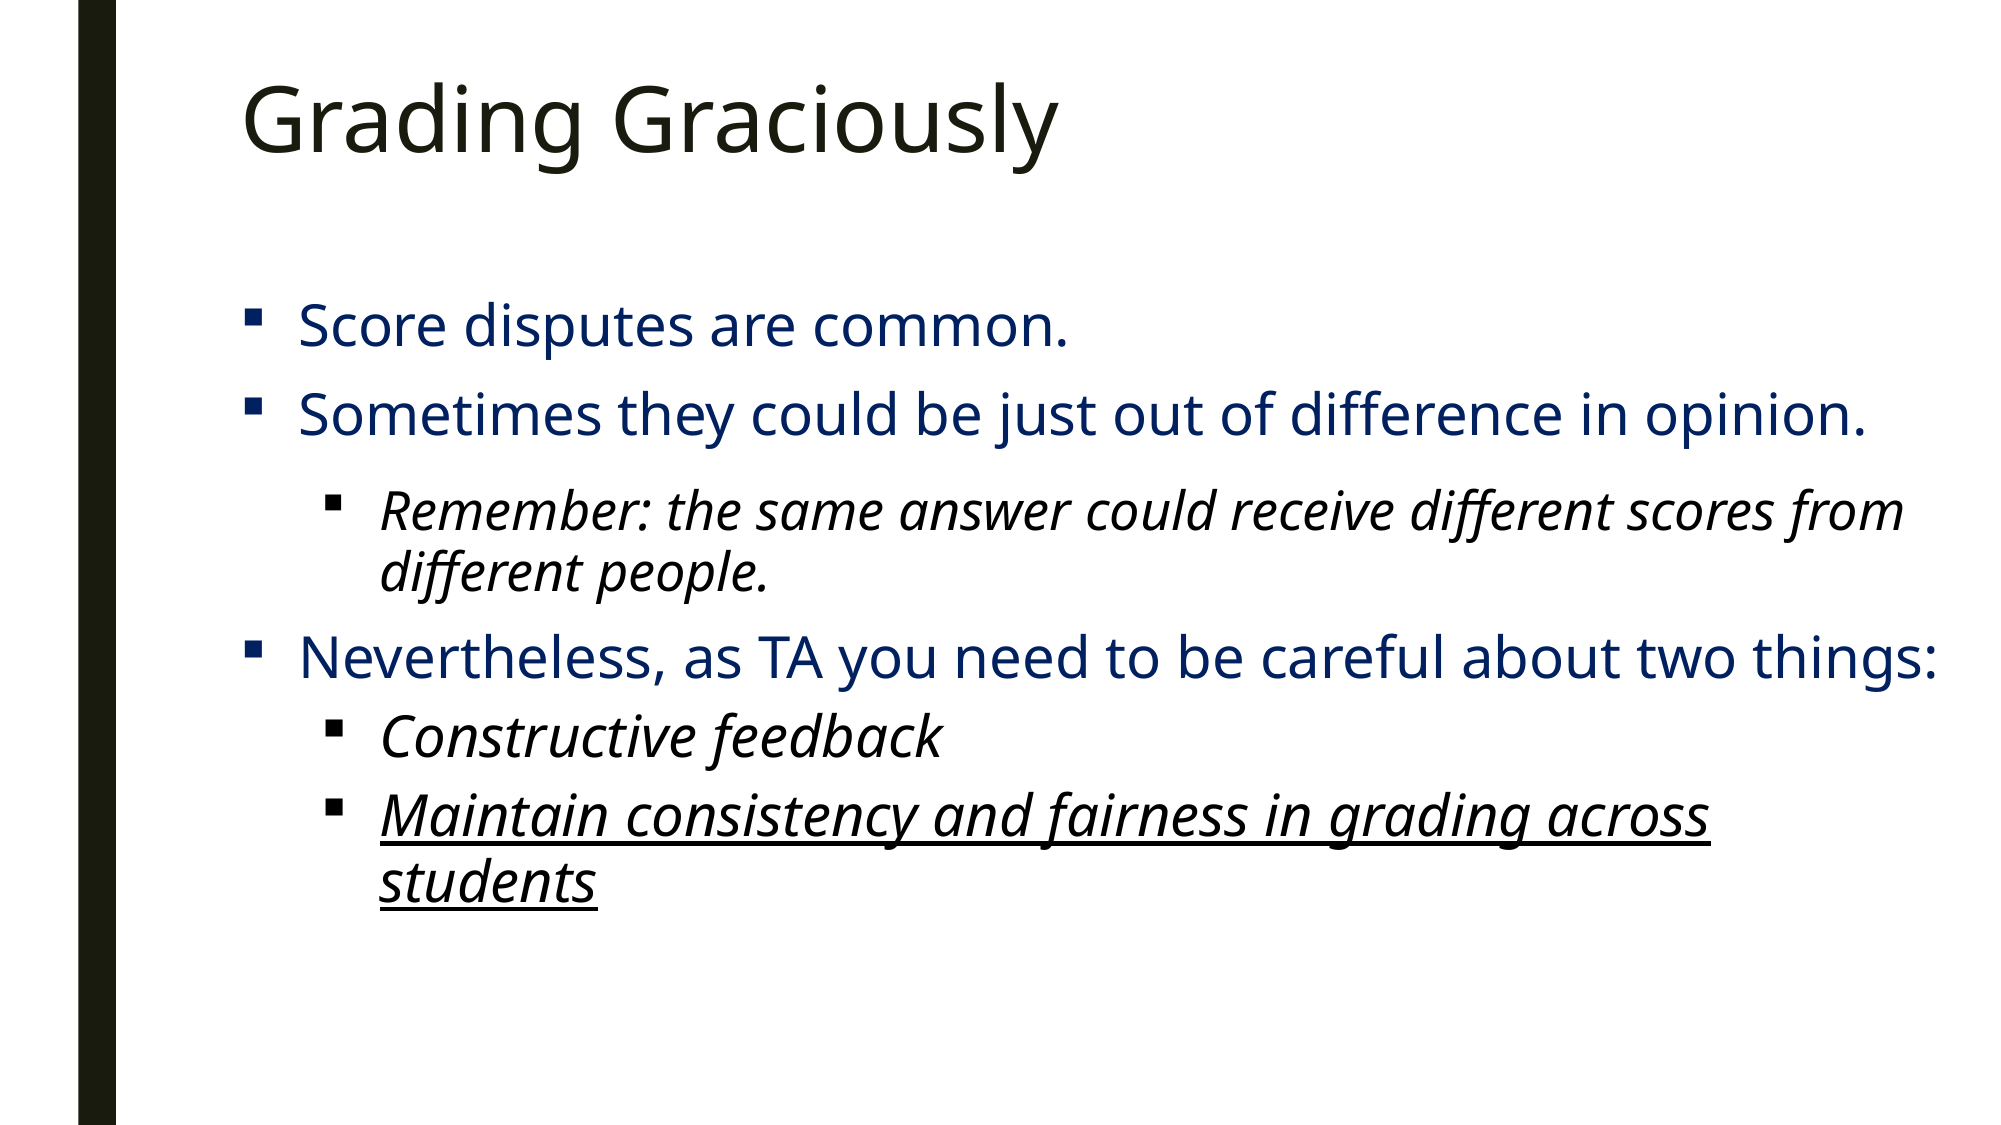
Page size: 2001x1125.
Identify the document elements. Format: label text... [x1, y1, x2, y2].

list Score disputes are common. Sometimes they could be just out of difference in opinion. Remember: the same answer could receive different scores from different people. Nevertheless, as TA you need to be careful about two things: Constructive feedback Maintain consistency and fairness in grading across students [225, 216, 1956, 1003]
title Grading Graciously [225, 66, 1800, 216]
